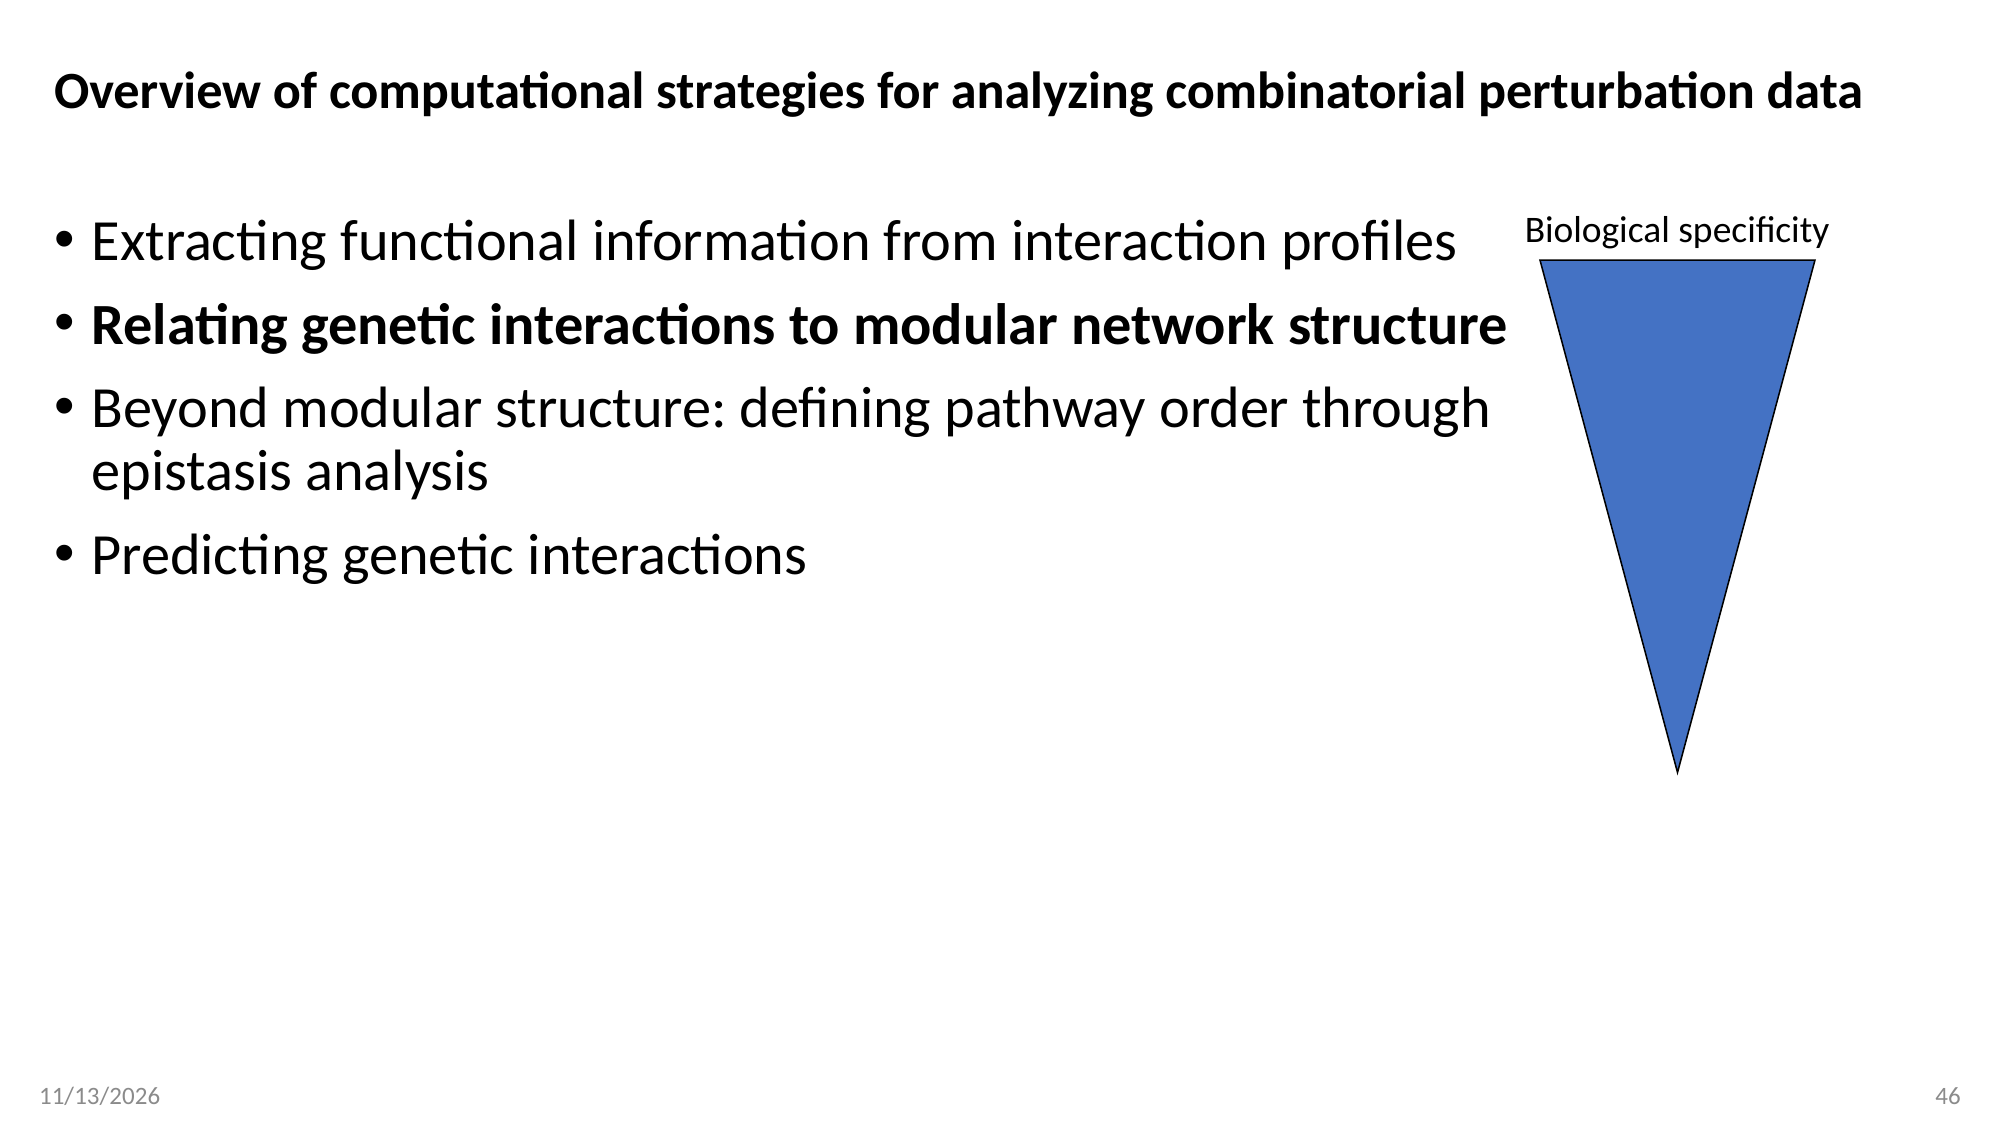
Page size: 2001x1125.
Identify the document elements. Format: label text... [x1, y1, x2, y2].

text_box [1539, 260, 1816, 773]
title Overview of computational strategies for analyzing combinatorial perturbation data [39, 37, 1961, 145]
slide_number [39, 1064, 490, 1125]
text_box [344, 67, 1695, 202]
text_box Extracting functional information from interaction profiles Relating genetic interactions to modular network structure Beyond modular structure: defining pathway order through epistasis analysis Predicting genetic interactions [39, 202, 1630, 903]
slide_number 46 [1510, 1064, 1961, 1125]
text_box Biological specificity [1509, 197, 1910, 258]
